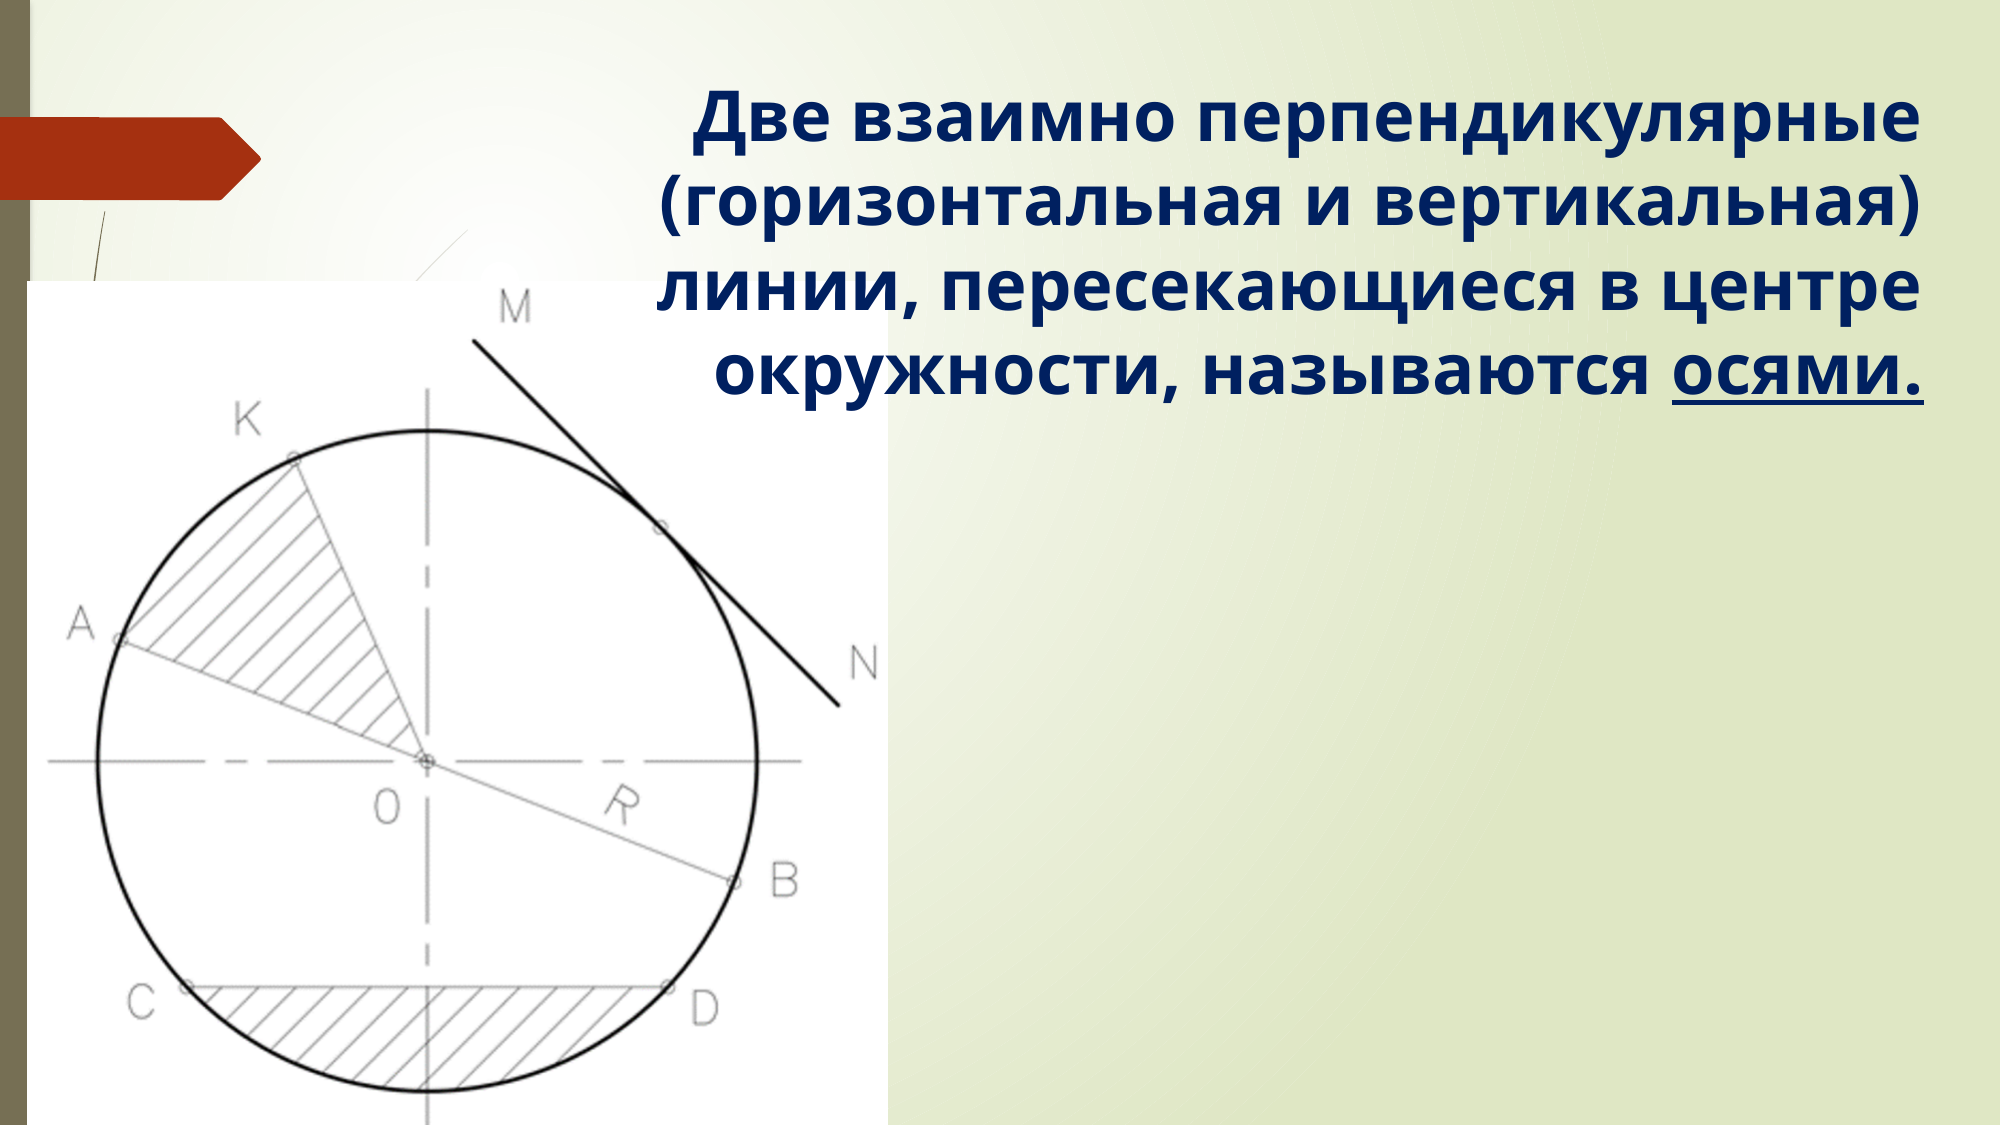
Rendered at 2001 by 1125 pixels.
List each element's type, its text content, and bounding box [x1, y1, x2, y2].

title Две взаимно перпендикулярные (горизонтальная и вертикальная) линии, пересекающиеся в центре окружности, называются осями. [476, 63, 1939, 420]
picture [27, 281, 888, 1125]
